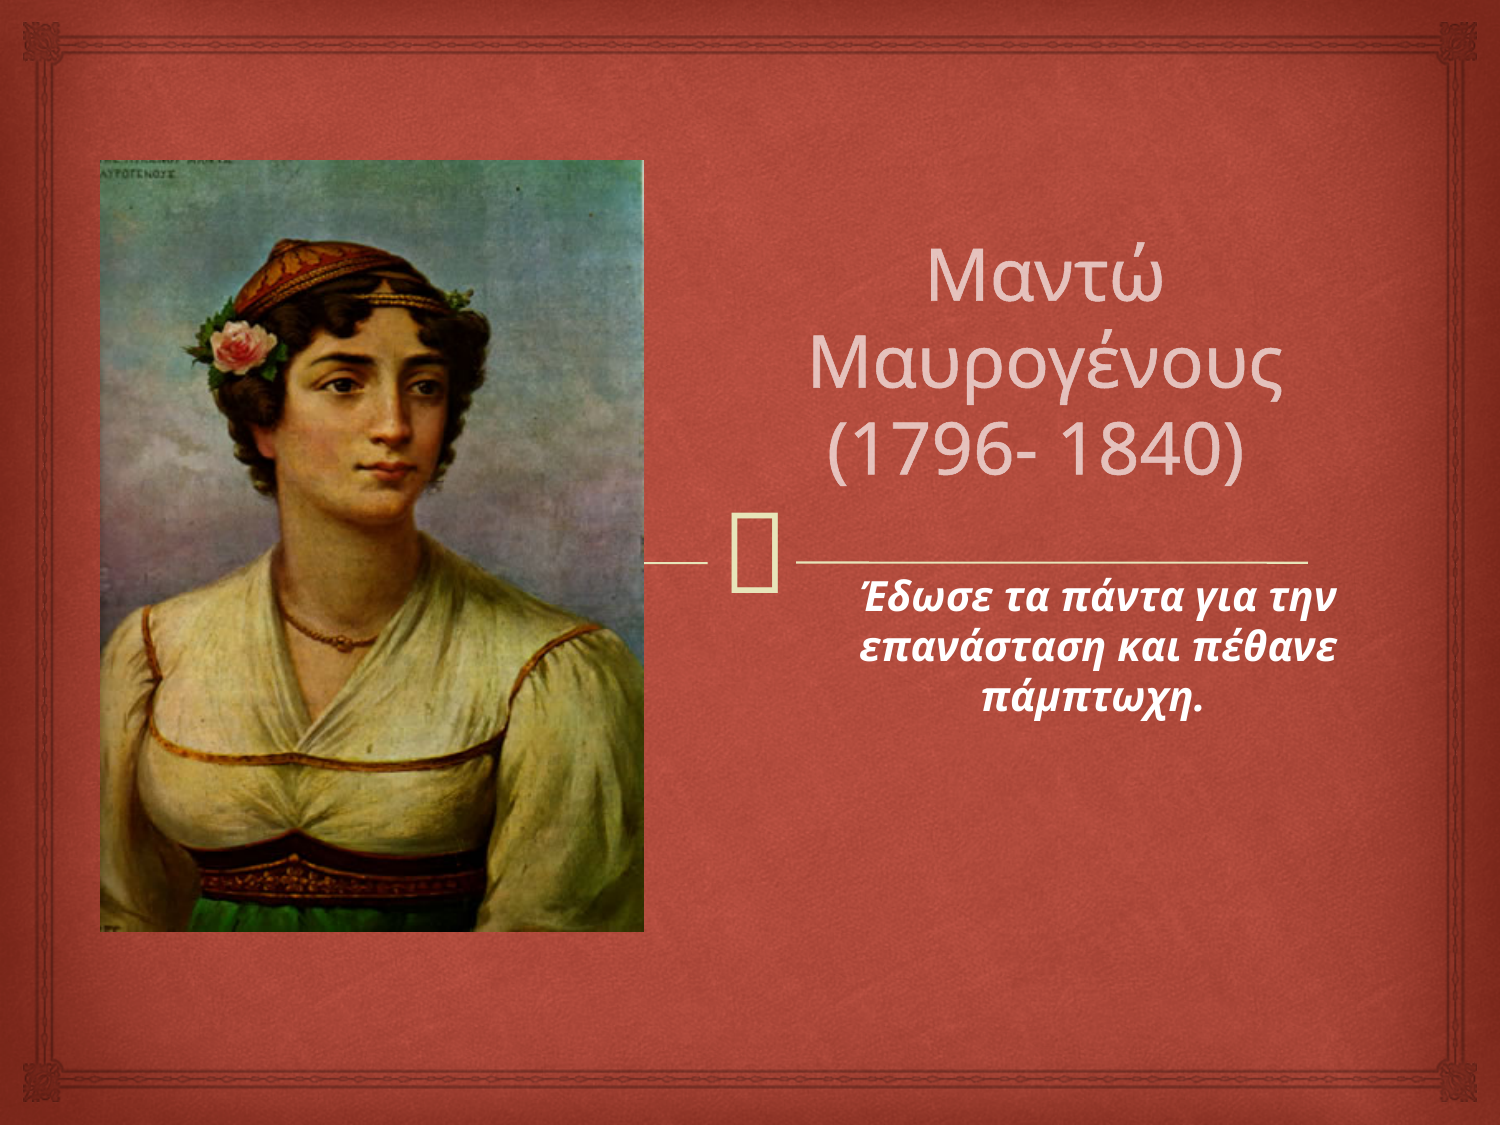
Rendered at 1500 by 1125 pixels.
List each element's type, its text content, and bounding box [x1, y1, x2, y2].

picture [0, 0, 1500, 1125]
subtitle Έδωσε τα πάντα για την επανάσταση και πέθανε πάμπτωχη. [761, 503, 1436, 728]
title Μαντώ Μαυρογένους (1796- 1840) [702, 219, 1388, 497]
